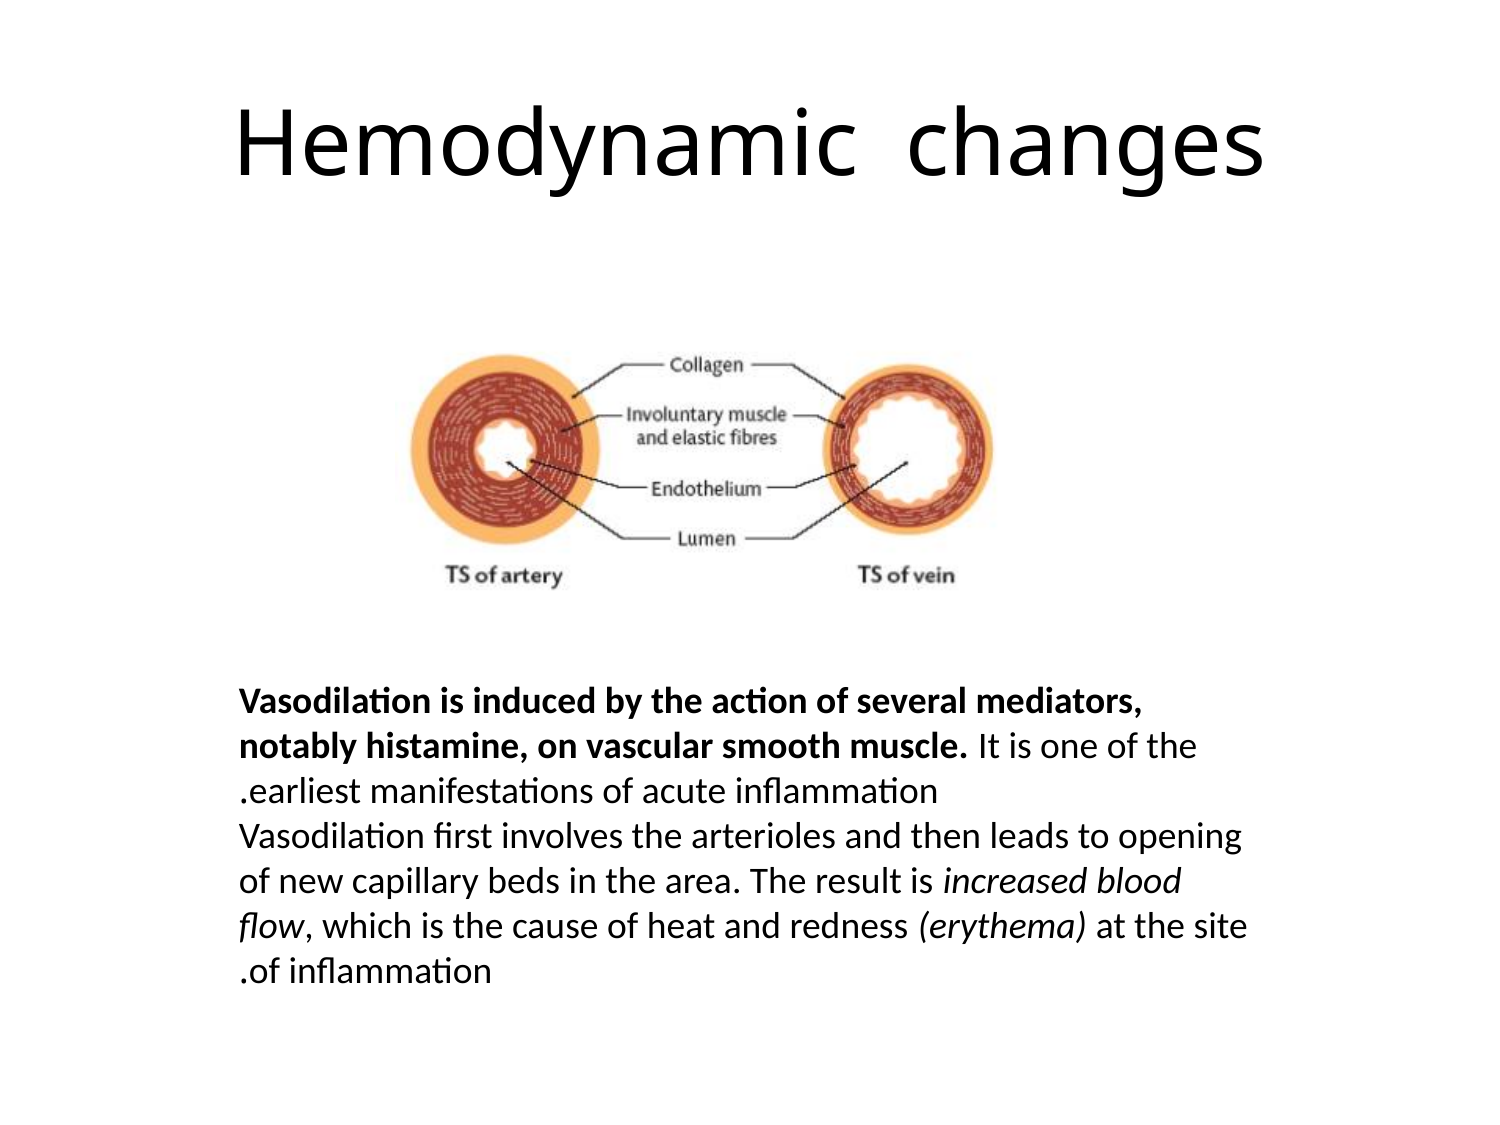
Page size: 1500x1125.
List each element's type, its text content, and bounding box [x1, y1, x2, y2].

title Hemodynamic changes [75, 45, 1425, 233]
text_box Vasodilation is induced by the action of several mediators, notably histamine, on vascular smooth muscle. It is one of the earliest manifestations of acute inflammation. Vasodilation first involves the arterioles and then leads to opening of new capillary beds in the area. The result is increased blood flow, which is the cause of heat and redness (erythema) at the site of inflammation. [224, 668, 1276, 999]
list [395, 302, 1004, 642]
